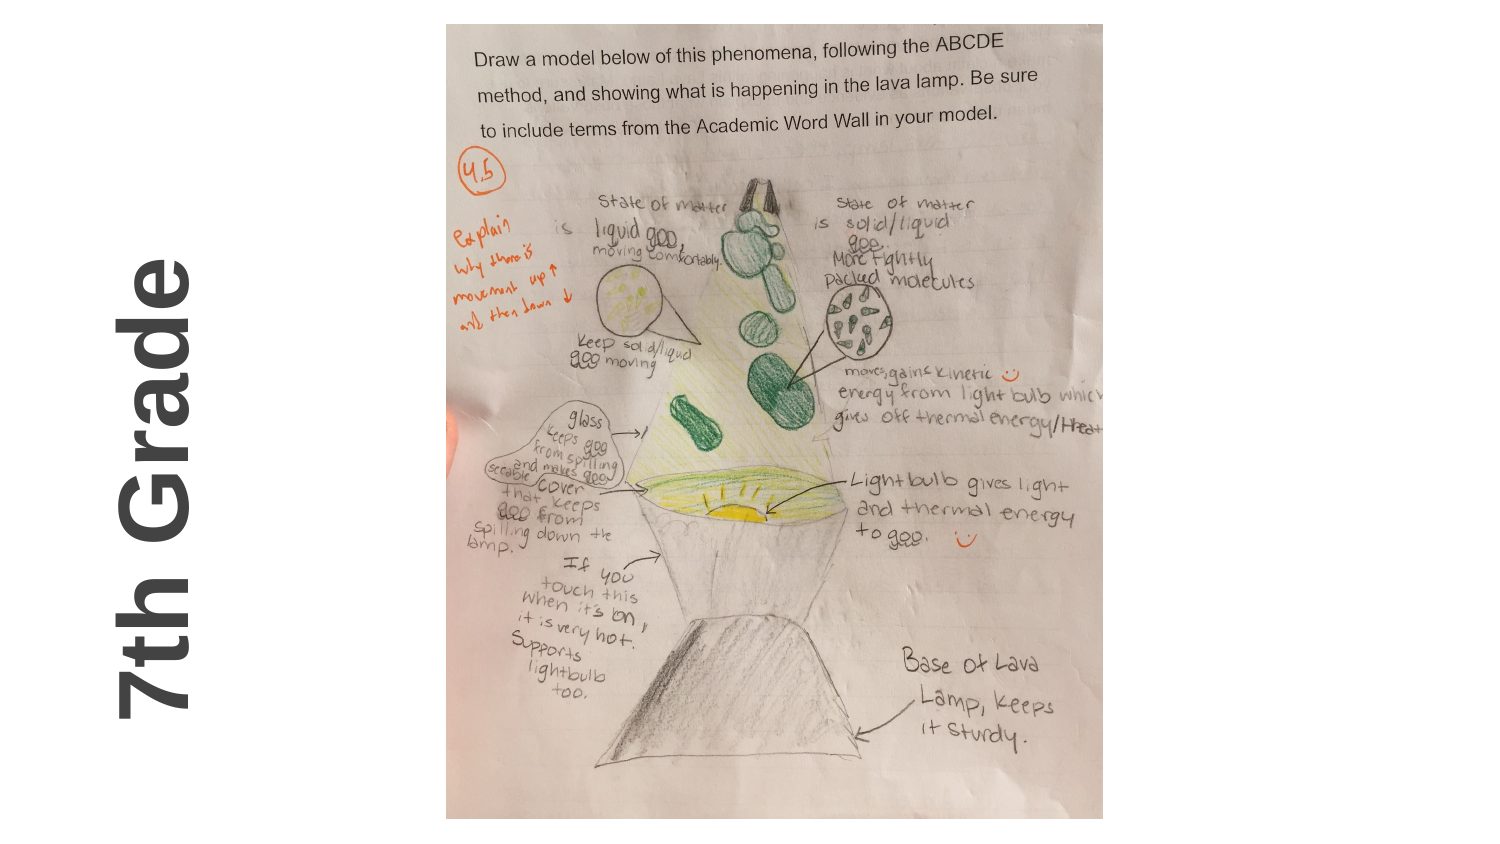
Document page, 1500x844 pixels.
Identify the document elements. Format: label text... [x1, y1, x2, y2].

picture [446, 24, 1103, 819]
title 7th Grade [66, 188, 231, 739]
